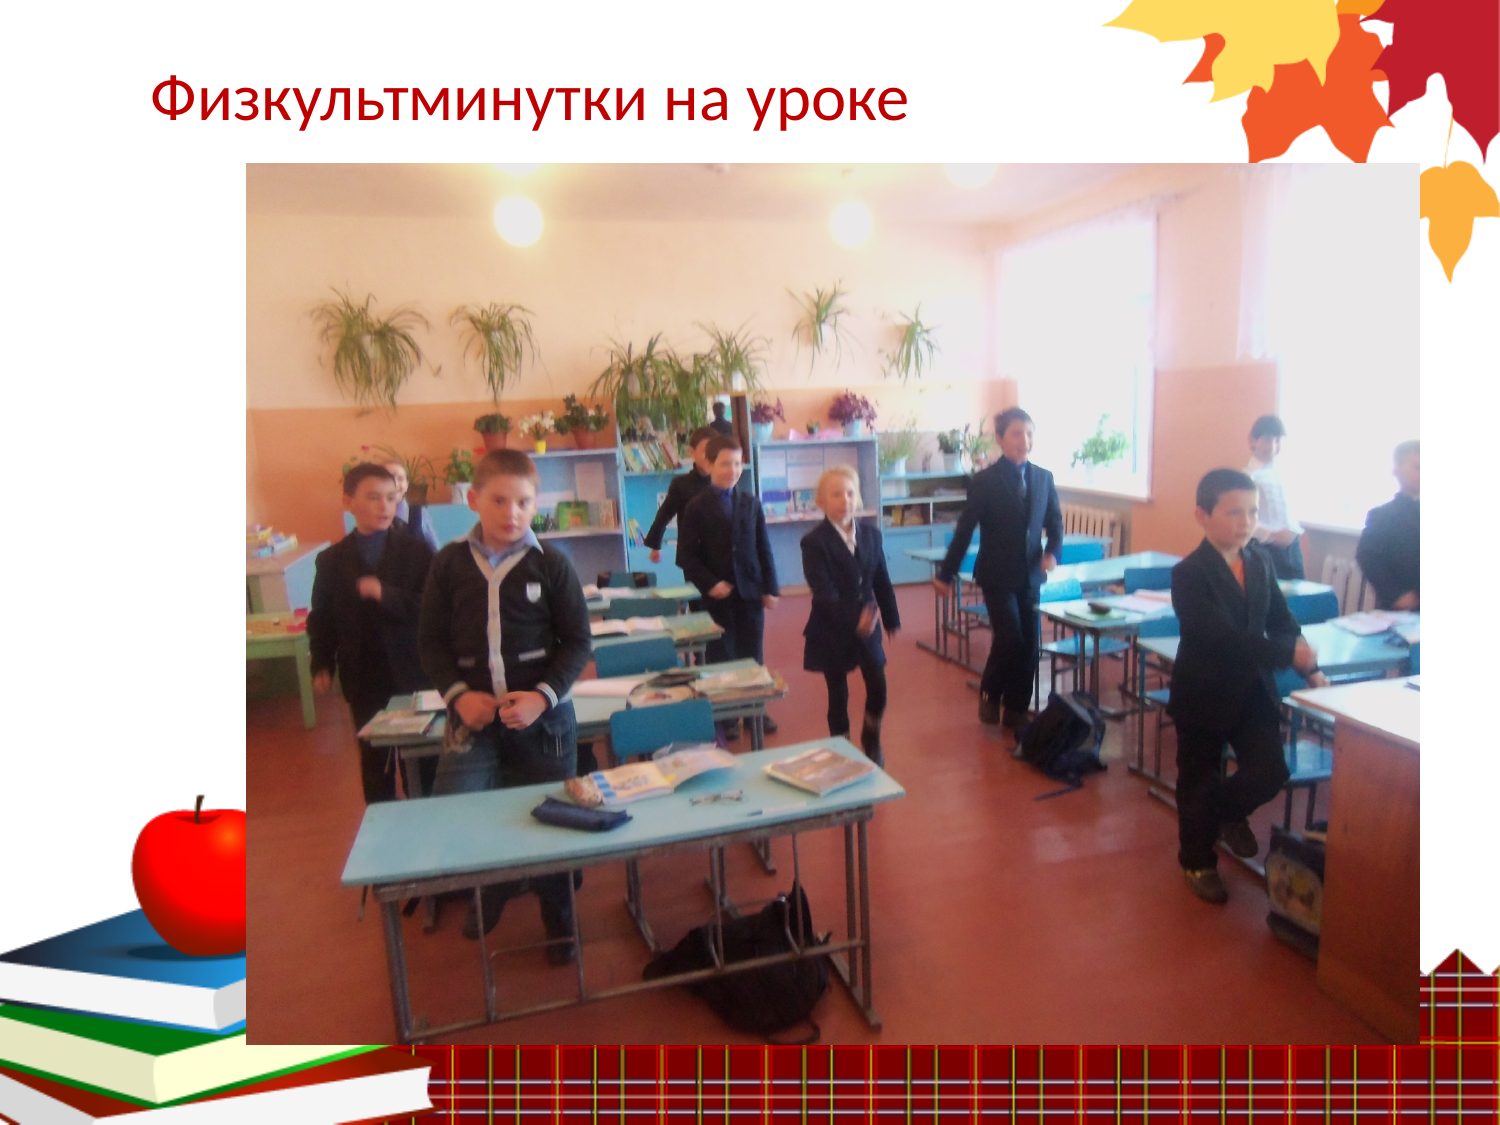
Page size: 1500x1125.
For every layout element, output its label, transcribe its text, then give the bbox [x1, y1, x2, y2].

text_box Физкультминутки на уроке [136, 46, 926, 142]
picture [0, 0, 1500, 1125]
